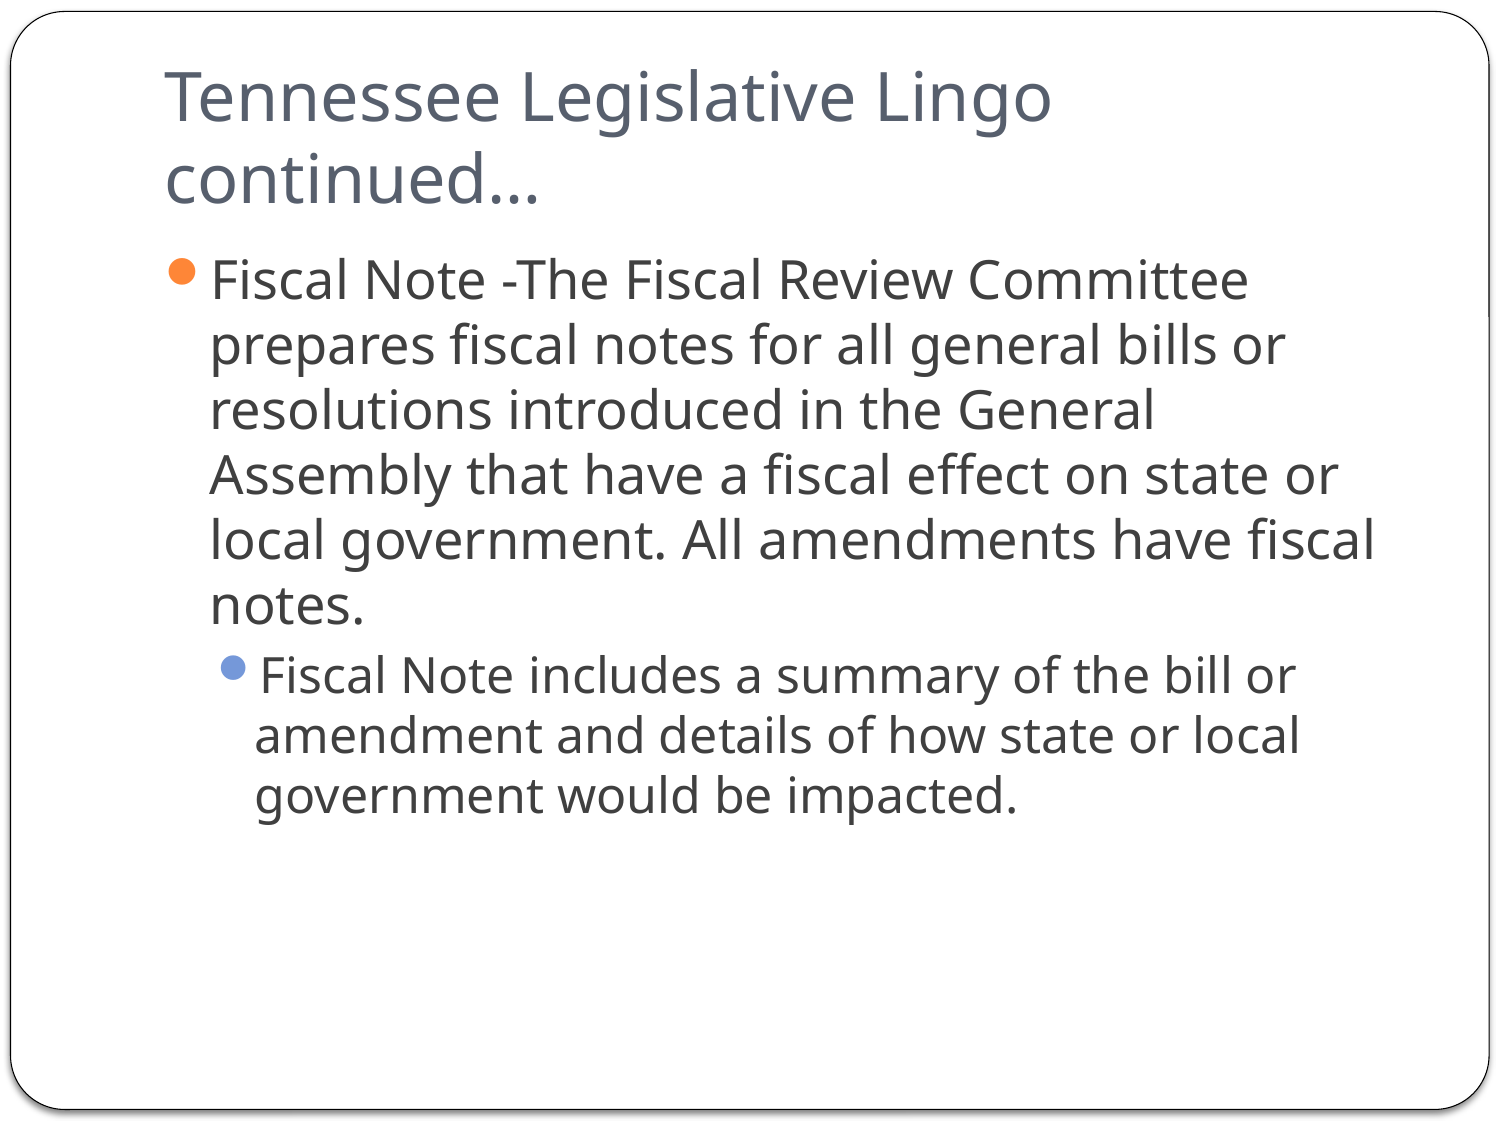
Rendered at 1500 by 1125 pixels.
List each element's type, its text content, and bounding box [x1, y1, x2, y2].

title Tennessee Legislative Lingo continued… [150, 45, 1425, 233]
list Fiscal Note -The Fiscal Review Committee prepares fiscal notes for all general bills or resolutions introduced in the General Assembly that have a fiscal effect on state or local government. All amendments have fiscal notes. Fiscal Note includes a summary of the bill or amendment and details of how state or local government would be impacted. [150, 237, 1425, 988]
